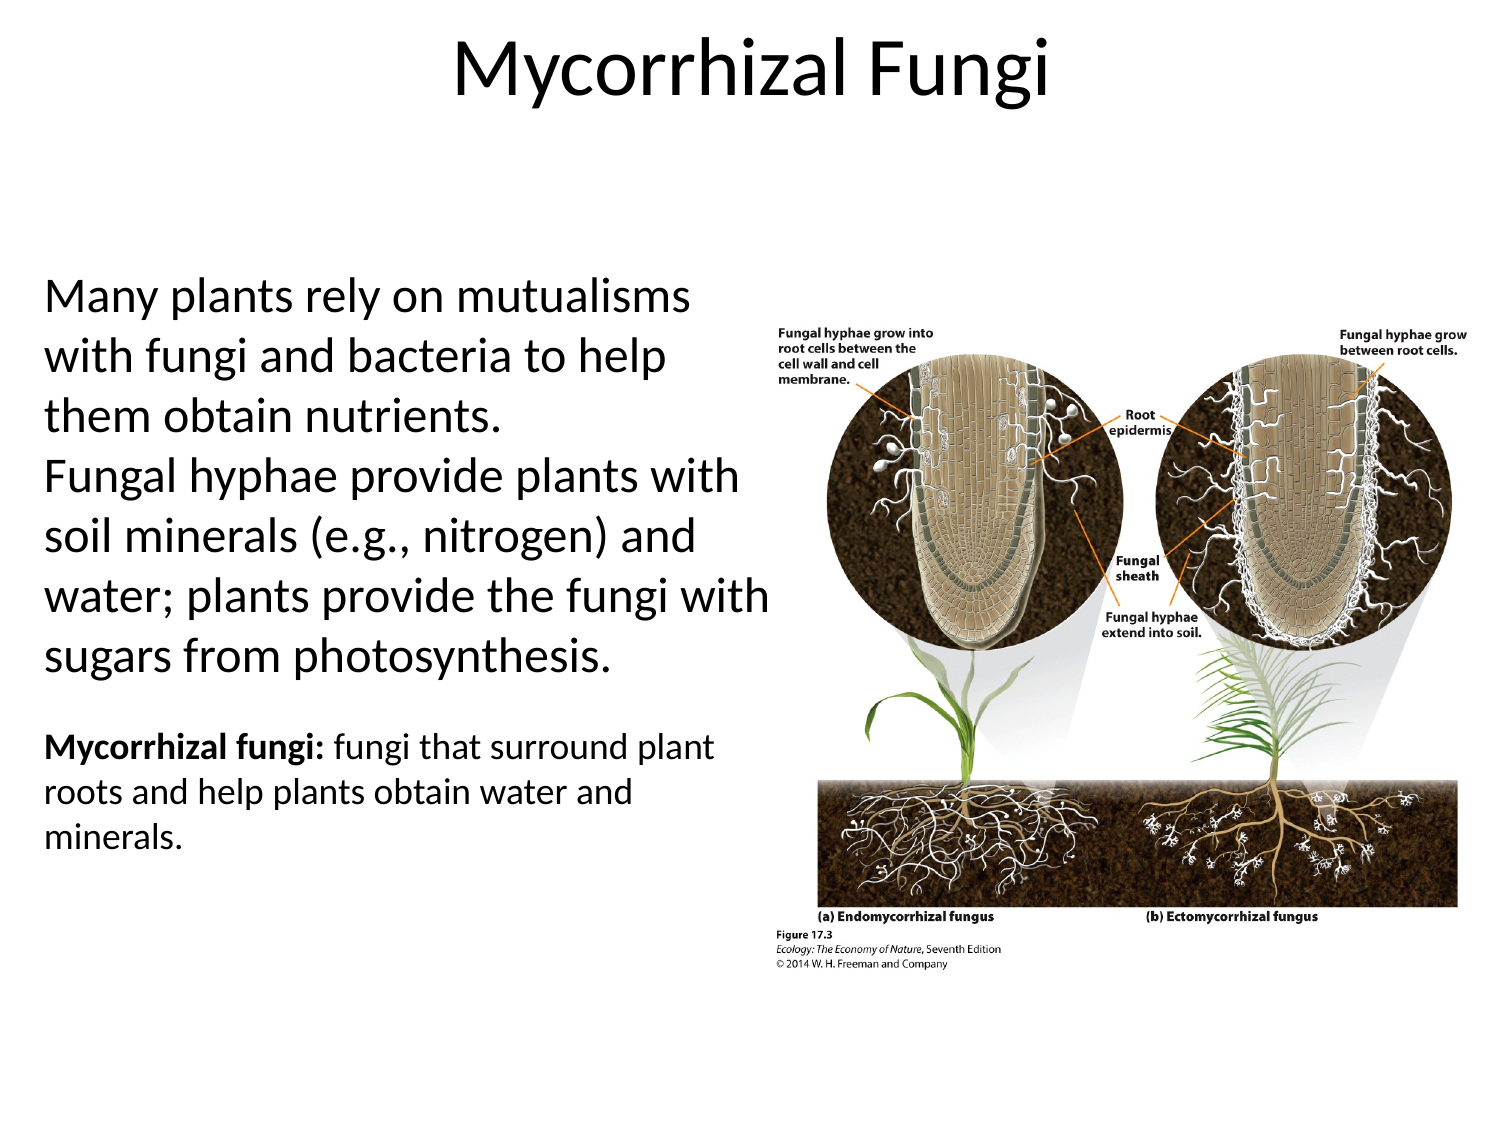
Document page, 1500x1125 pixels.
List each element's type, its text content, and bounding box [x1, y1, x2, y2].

text_box Many plants rely on mutualisms with fungi and bacteria to help them obtain nutrients. Fungal hyphae provide plants with soil minerals (e.g., nitrogen) and water; plants provide the fungi with sugars from photosynthesis. Mycorrhizal fungi: fungi that surround plant roots and help plants obtain water and minerals. [29, 255, 790, 923]
picture [771, 322, 1471, 972]
text_box Mycorrhizal Fungi [33, 4, 1471, 120]
